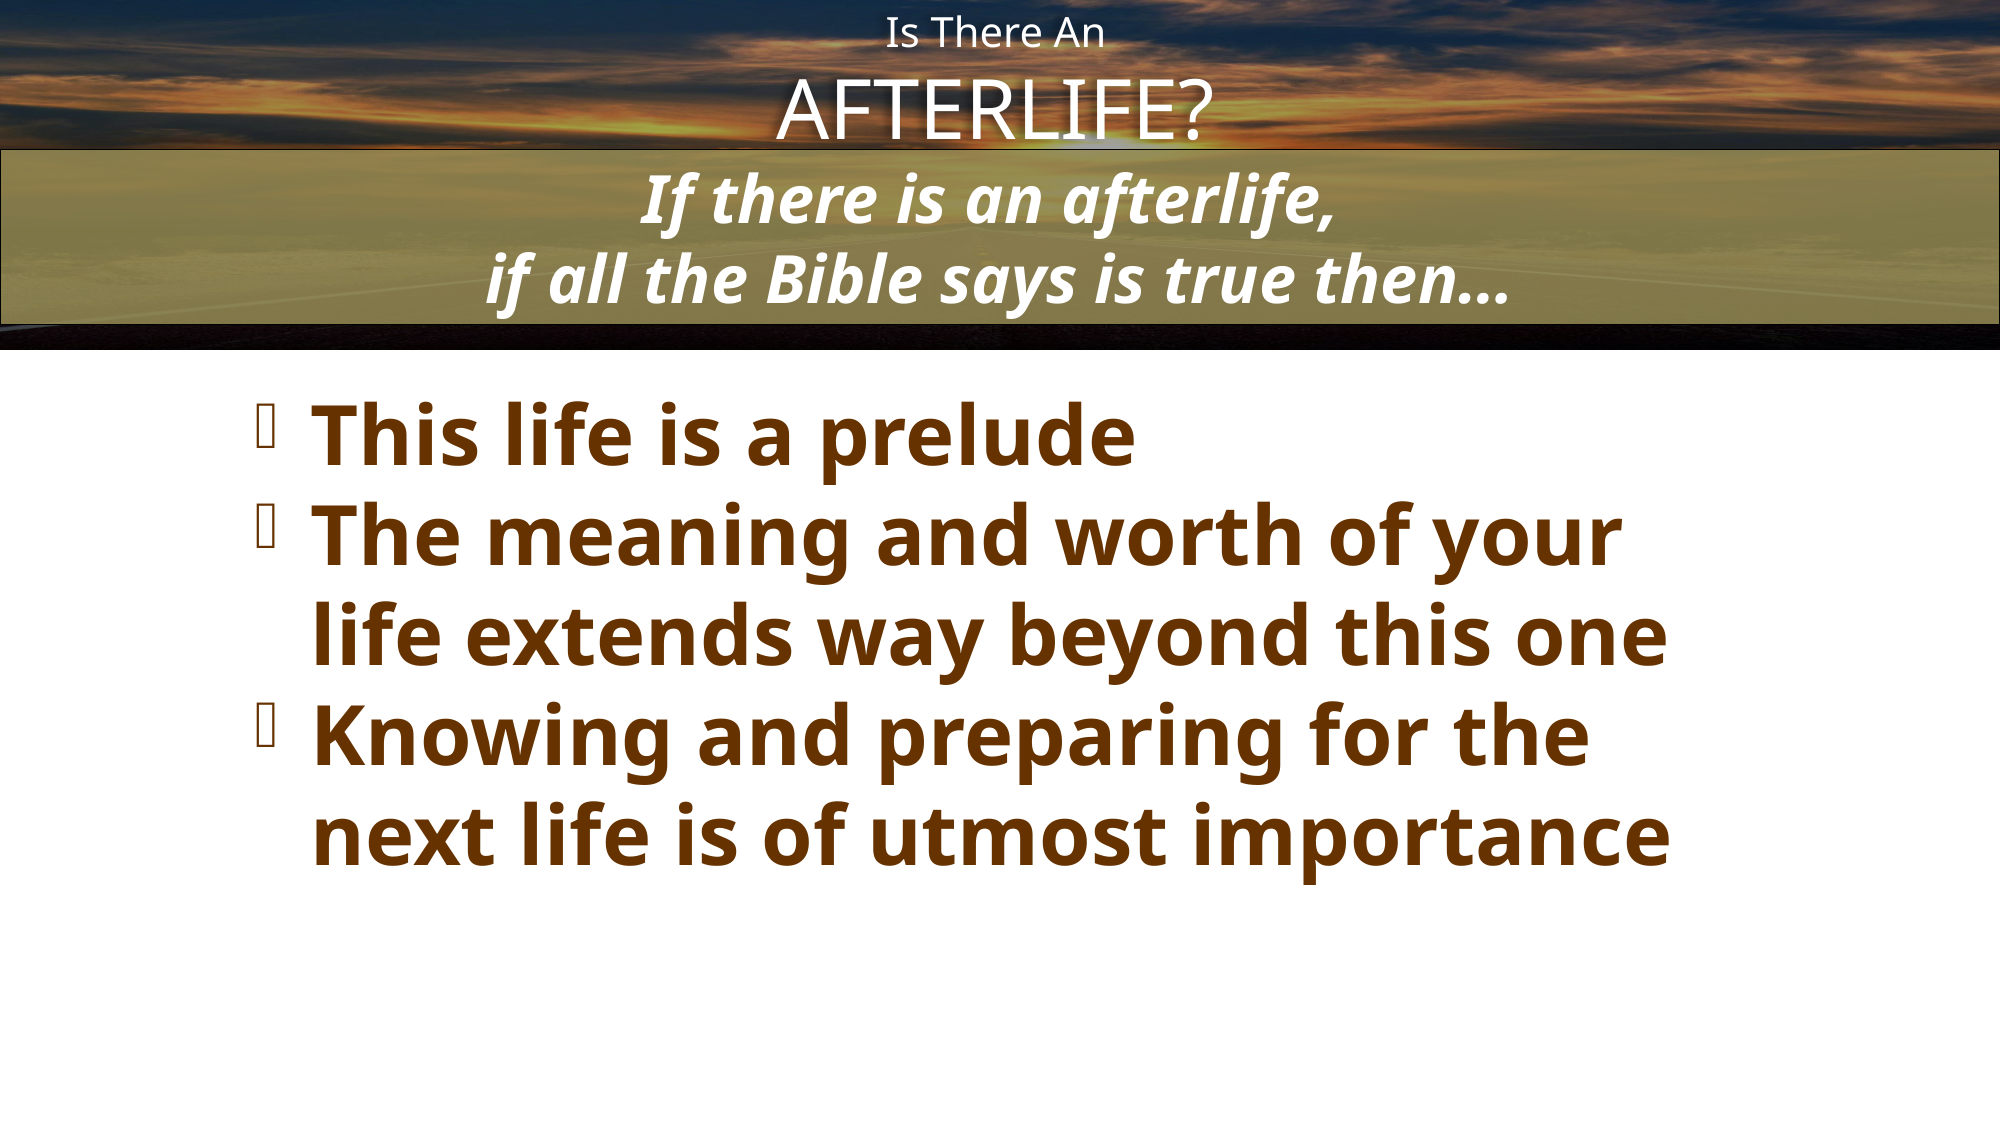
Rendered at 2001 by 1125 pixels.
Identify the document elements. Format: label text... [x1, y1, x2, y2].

text_box This life is a prelude The meaning and worth of your life extends way beyond this one Knowing and preparing for the next life is of utmost importance [239, 375, 1690, 890]
picture [0, 0, 2000, 351]
